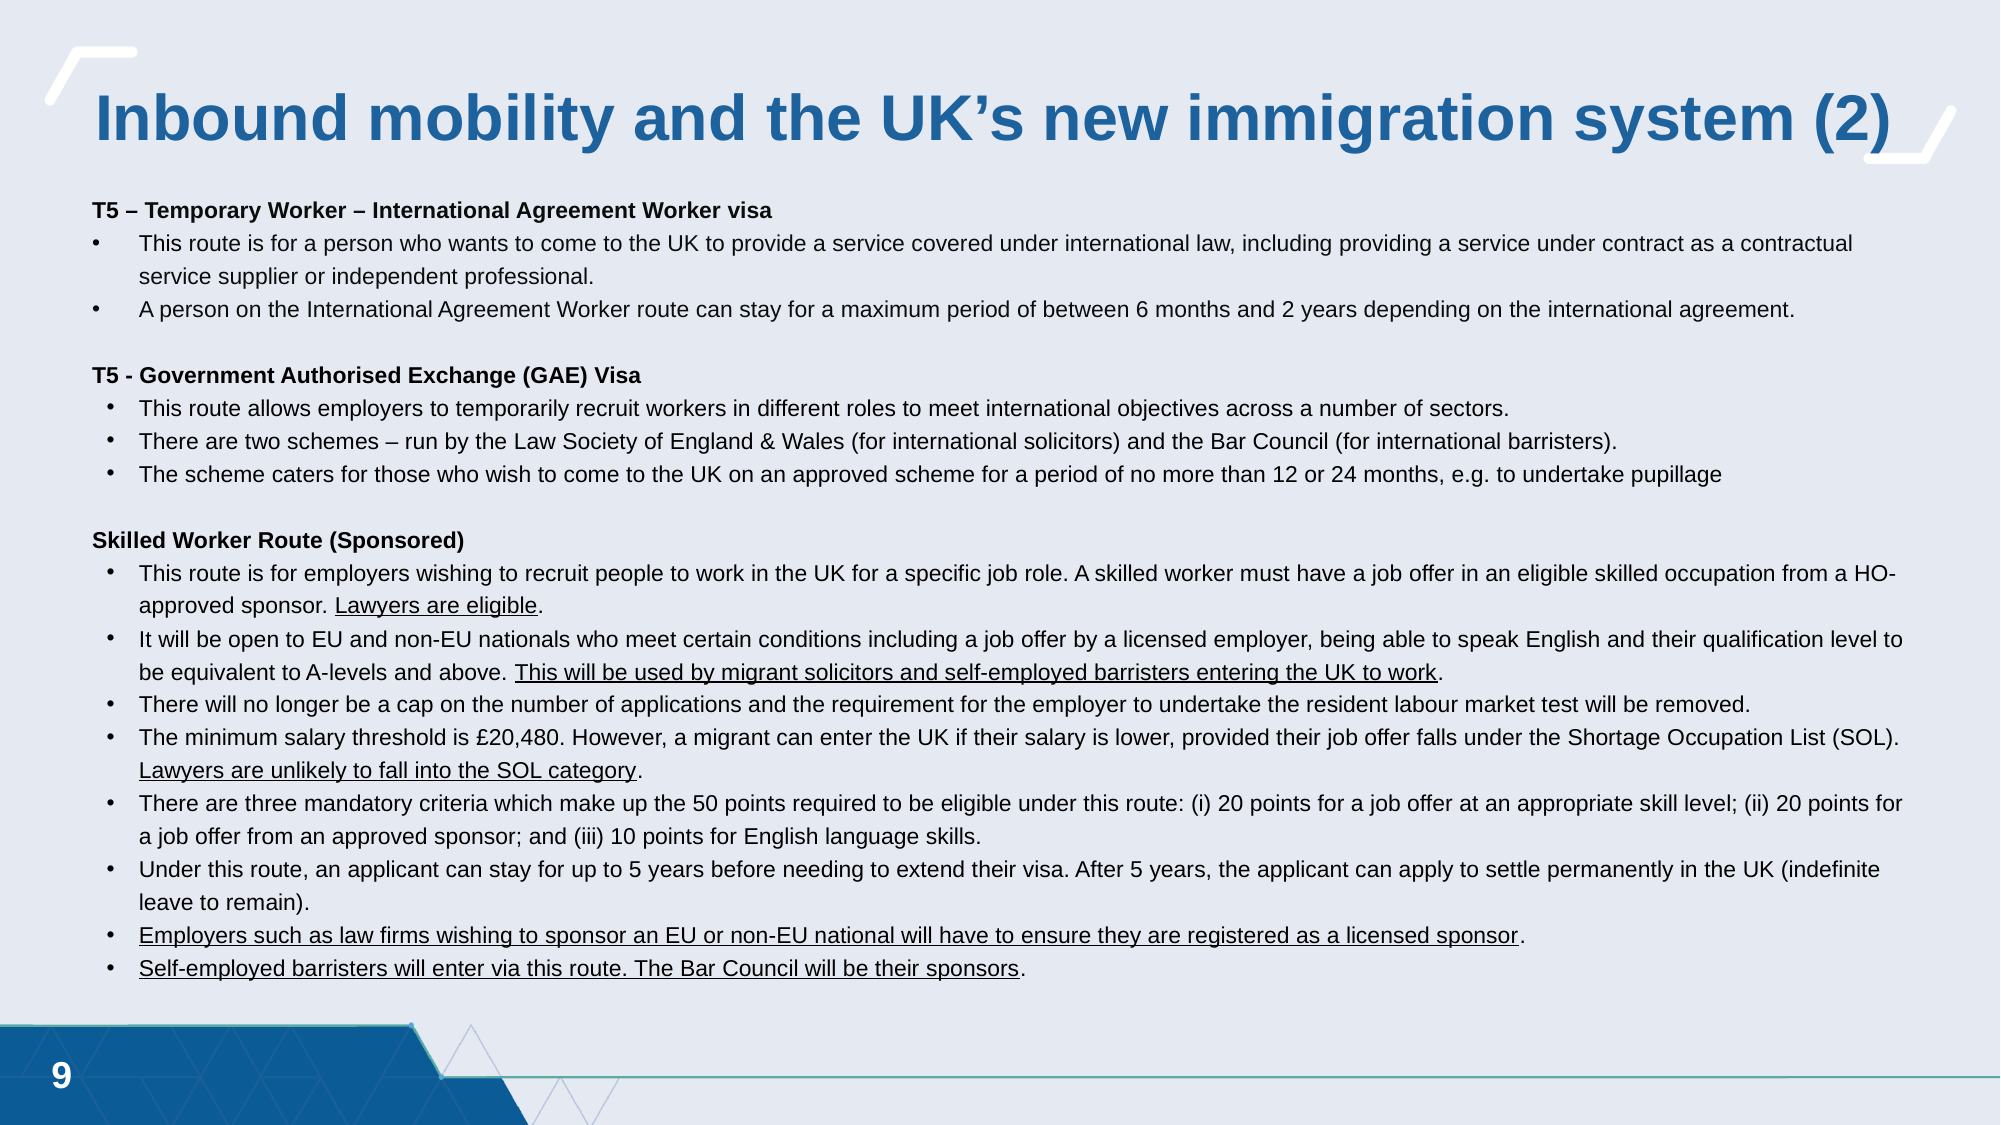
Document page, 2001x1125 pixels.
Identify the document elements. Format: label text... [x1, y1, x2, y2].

picture [0, 0, 2001, 1125]
slide_number 9 [39, 1039, 378, 1081]
title Inbound mobility and the UK’s new immigration system (2) [80, 76, 1933, 136]
list T5 – Temporary Worker – International Agreement Worker visa This route is for a person who wants to come to the UK to provide a service covered under international law, including providing a service under contract as a contractual service supplier or independent professional. A person on the International Agreement Worker route can stay for a maximum period of between 6 months and 2 years depending on the international agreement. T5 - Government Authorised Exchange (GAE) Visa This route allows employers to temporarily recruit workers in different roles to meet international objectives across a number of sectors. There are two schemes – run by the Law Society of England & Wales (for international solicitors) and the Bar Council (for international barristers). The scheme caters for those who wish to come to the UK on an approved scheme for a period of no more than 12 or 24 months, e.g. to undertake pupillage Skilled Worker Route (Sponsored) This route is for employers wishing to recruit people to work in the UK for a specific job role. A skilled worker must have a job offer in an eligible skilled occupation from a HO-approved sponsor. Lawyers are eligible. It will be open to EU and non-EU nationals who meet certain conditions including a job offer by a licensed employer, being able to speak English and their qualification level to be equivalent to A-levels and above. This will be used by migrant solicitors and self-employed barristers entering the UK to work. There will no longer be a cap on the number of applications and the requirement for the employer to undertake the resident labour market test will be removed. The minimum salary threshold is £20,480. However, a migrant can enter the UK if their salary is lower, provided their job offer falls under the Shortage Occupation List (SOL). Lawyers are unlikely to fall into the SOL category. There are three mandatory criteria which make up the 50 points required to be eligible under this route: (i) 20 points for a job offer at an appropriate skill level; (ii) 20 points for a job offer from an approved sponsor; and (iii) 10 points for English language skills. Under this route, an applicant can stay for up to 5 years before needing to extend their visa. After 5 years, the applicant can apply to settle permanently in the UK (indefinite leave to remain). Employers such as law firms wishing to sponsor an EU or non-EU national will have to ensure they are registered as a licensed sponsor. Self-employed barristers will enter via this route. The Bar Council will be their sponsors. [80, 178, 1933, 1006]
